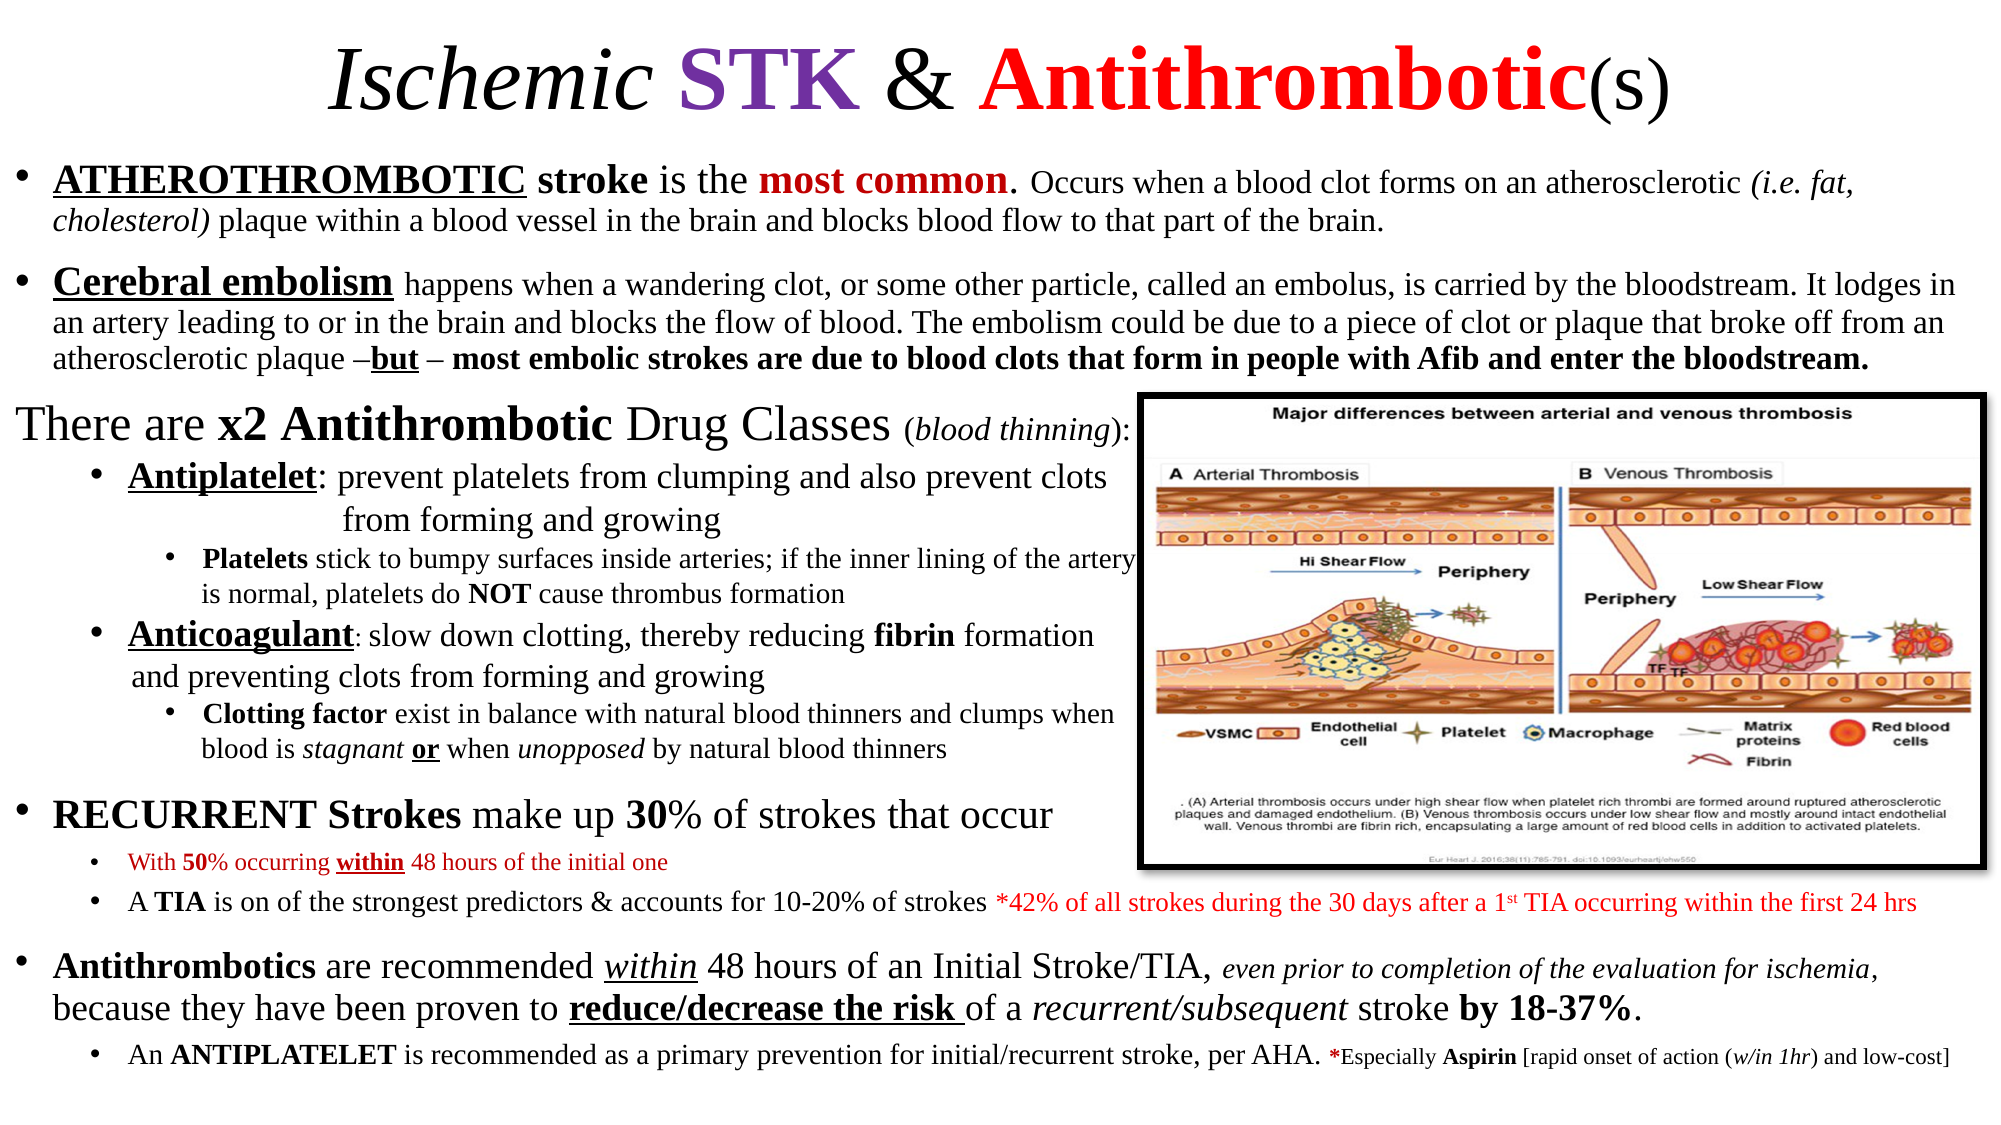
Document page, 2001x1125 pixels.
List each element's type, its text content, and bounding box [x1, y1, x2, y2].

title Ischemic STK & Antithrombotic(s) [0, 0, 2000, 146]
picture [1143, 398, 1981, 864]
list ATHEROTHROMBOTIC stroke is the most common. Occurs when a blood clot forms on an atherosclerotic (i.e. fat, cholesterol) plaque within a blood vessel in the brain and blocks blood flow to that part of the brain. Cerebral embolism happens when a wandering clot, or some other particle, called an embolus, is carried by the bloodstream. It lodges in an artery leading to or in the brain and blocks the flow of blood. The embolism could be due to a piece of clot or plaque that broke off from an atherosclerotic plaque –but – most embolic strokes are due to blood clots that form in people with Afib and enter the bloodstream. There are x2 Antithrombotic Drug Classes (blood thinning): Antiplatelet: prevent platelets from clumping and also prevent clots from forming and growing Platelets stick to bumpy surfaces inside arteries; if the inner lining of the artery is normal, platelets do NOT cause thrombus formation Anticoagulant: slow down clotting, thereby reducing fibrin formation and preventing clots from forming and growing Clotting factor exist in balance with natural blood thinners and clumps when blood is stagnant or when unopposed by natural blood thinners RECURRENT Strokes make up 30% of strokes that occur With 50% occurring within 48 hours of the initial one A TIA is on of the strongest predictors & accounts for 10-20% of strokes *42% of all strokes during the 30 days after a 1st TIA occurring within the first 24 hrs Antithrombotics are recommended within 48 hours of an Initial Stroke/TIA, even prior to completion of the evaluation for ischemia, because they have been proven to reduce/decrease the risk of a recurrent/subsequent stroke by 18-37%. An ANTIPLATELET is recommended as a primary prevention for initial/recurrent stroke, per AHA. *Especially Aspirin [rapid onset of action (w/in 1hr) and low-cost] [0, 146, 2000, 1125]
